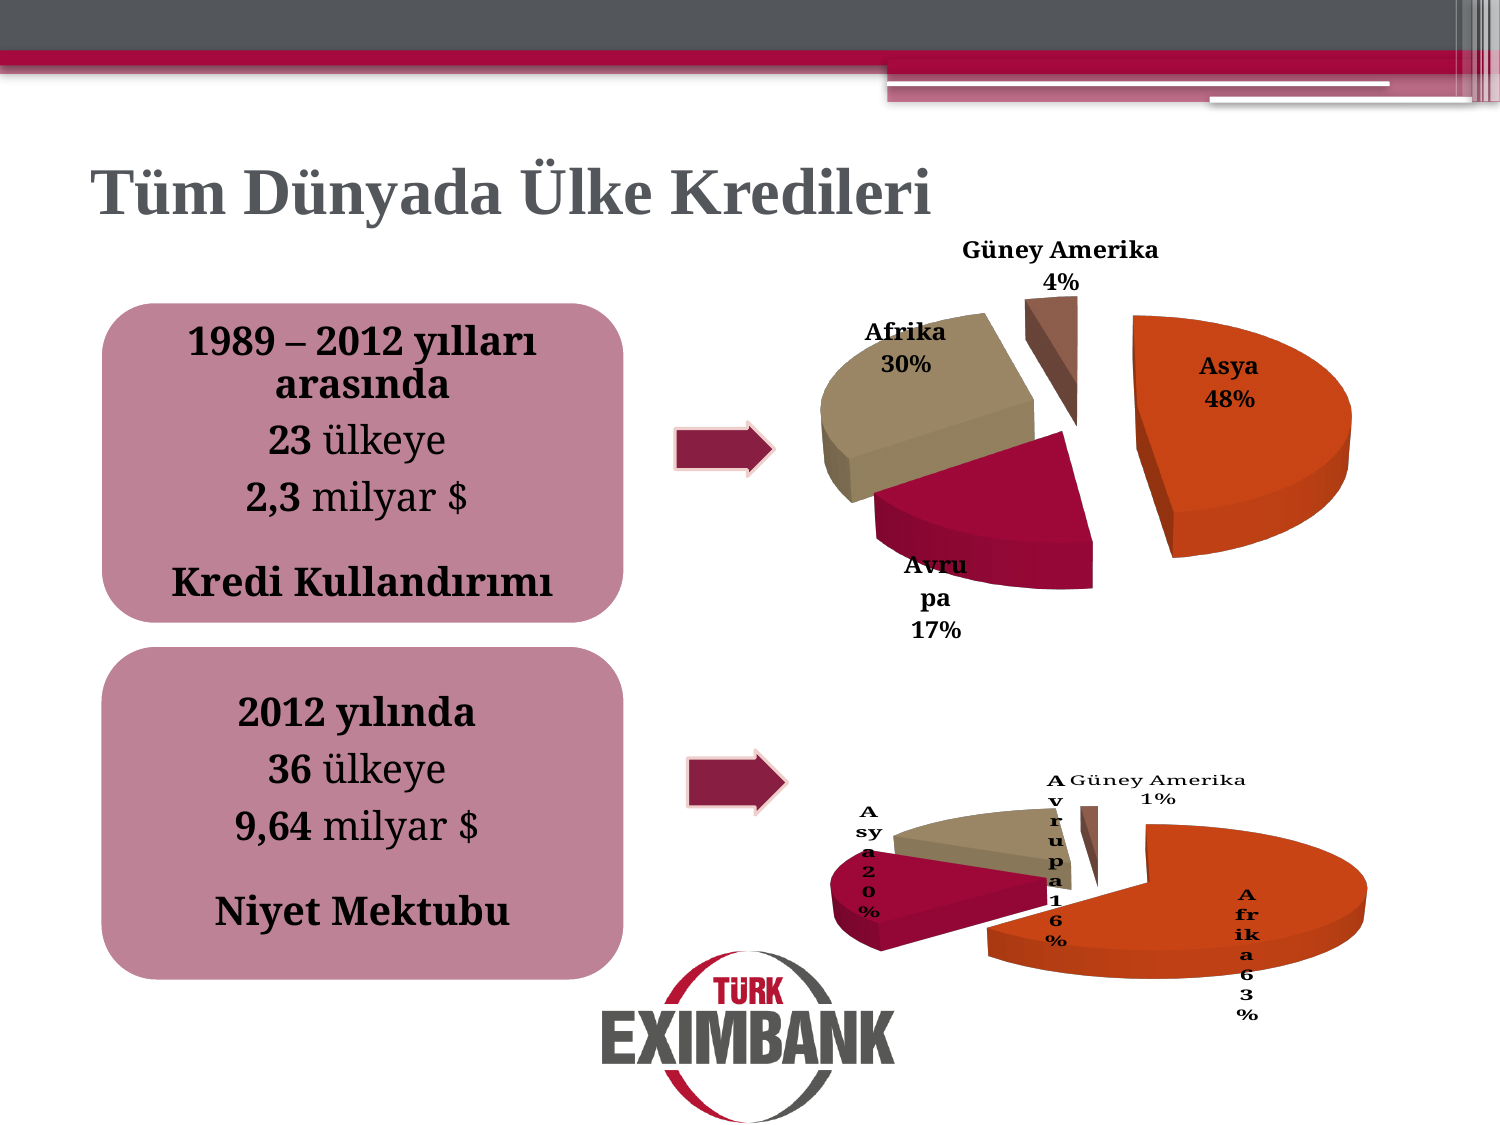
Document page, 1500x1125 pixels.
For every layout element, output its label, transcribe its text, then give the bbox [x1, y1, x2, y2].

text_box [0, 312, 988, 1013]
title Tüm Dünyada Ülke Kredileri [74, 99, 1426, 276]
chart [712, 212, 1413, 1076]
picture [599, 1013, 896, 1124]
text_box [99, 301, 788, 309]
